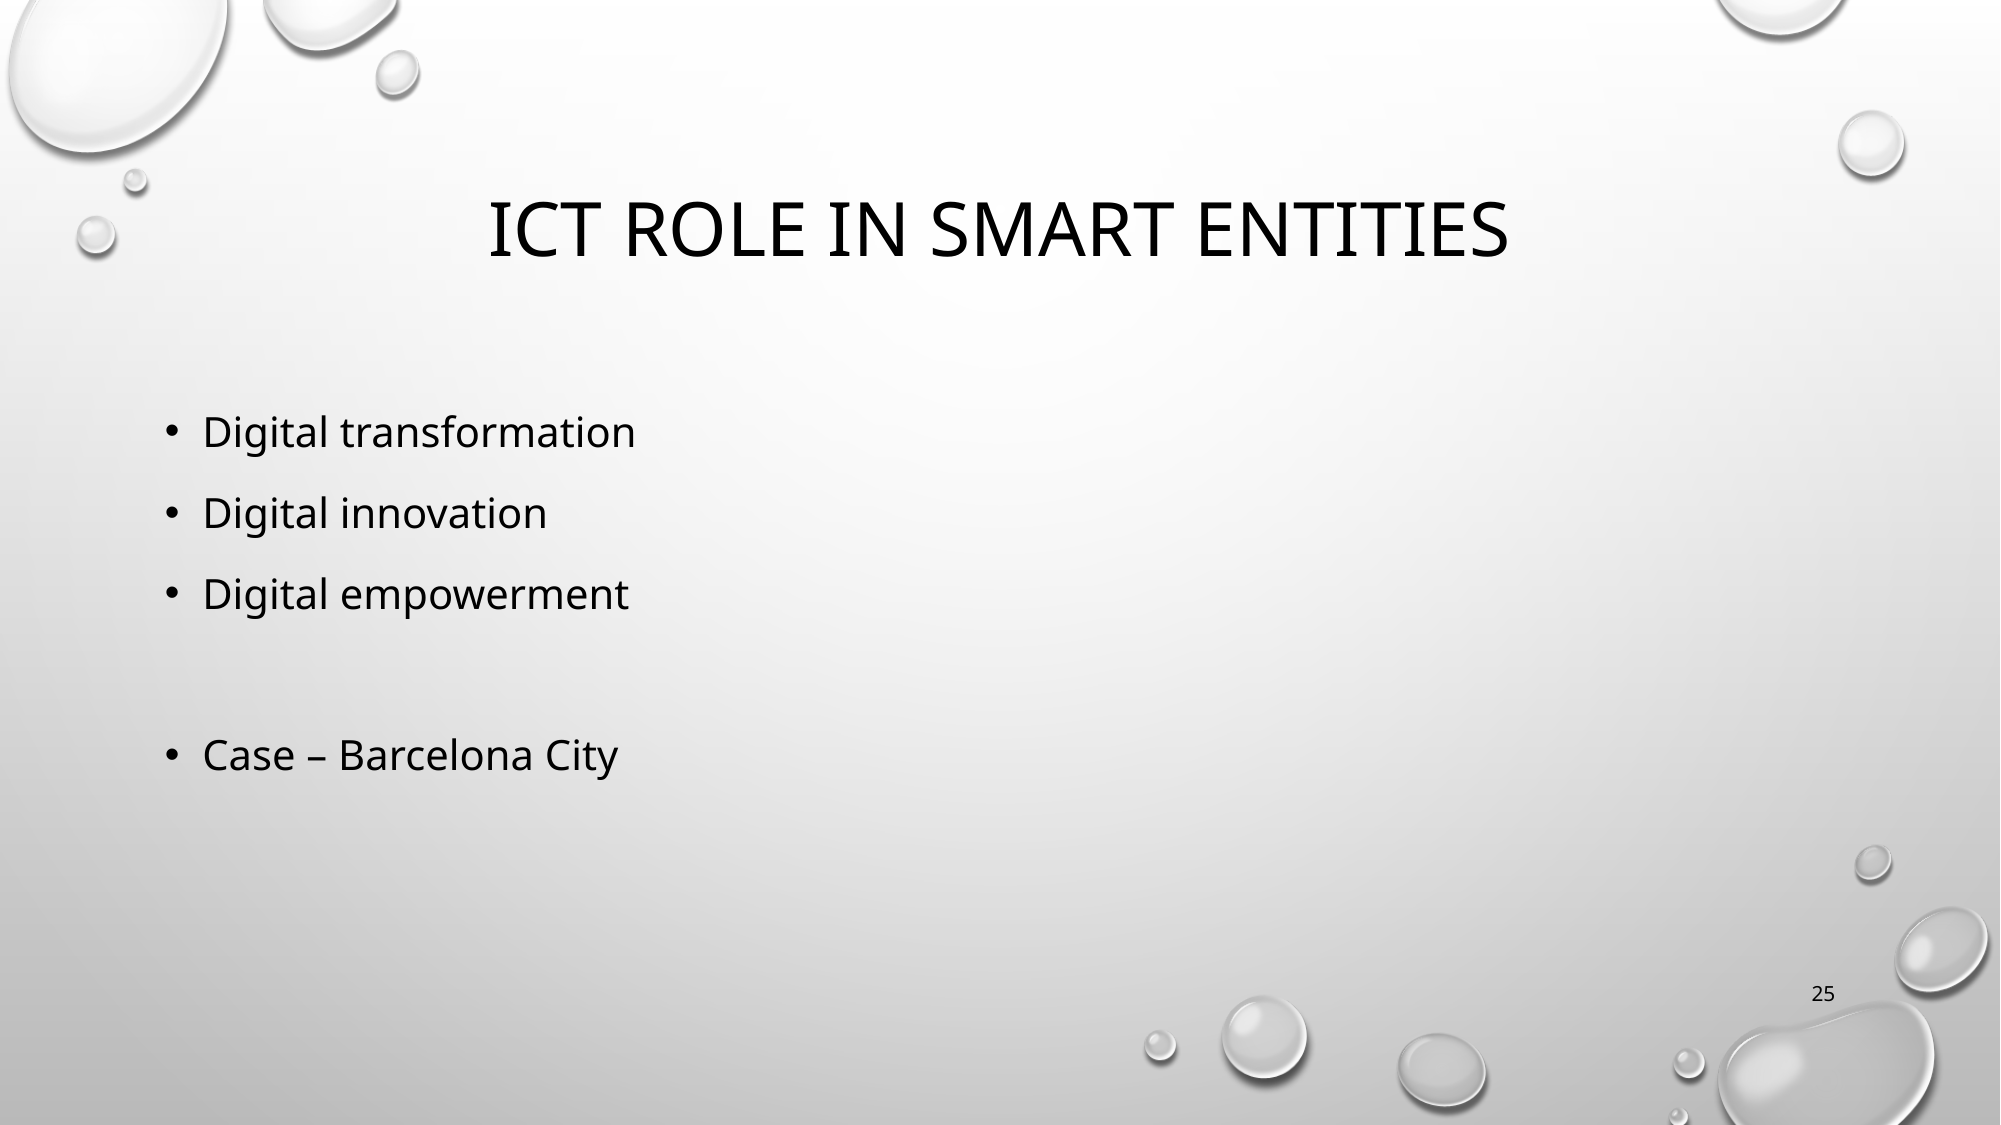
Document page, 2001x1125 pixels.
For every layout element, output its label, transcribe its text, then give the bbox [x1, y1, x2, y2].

title ICT role in smart entities [149, 101, 1851, 364]
list Digital transformation Digital innovation Digital empowerment Case – Barcelona City [149, 388, 1850, 950]
picture [0, 0, 2000, 1125]
slide_number 25 [1724, 965, 1851, 1025]
